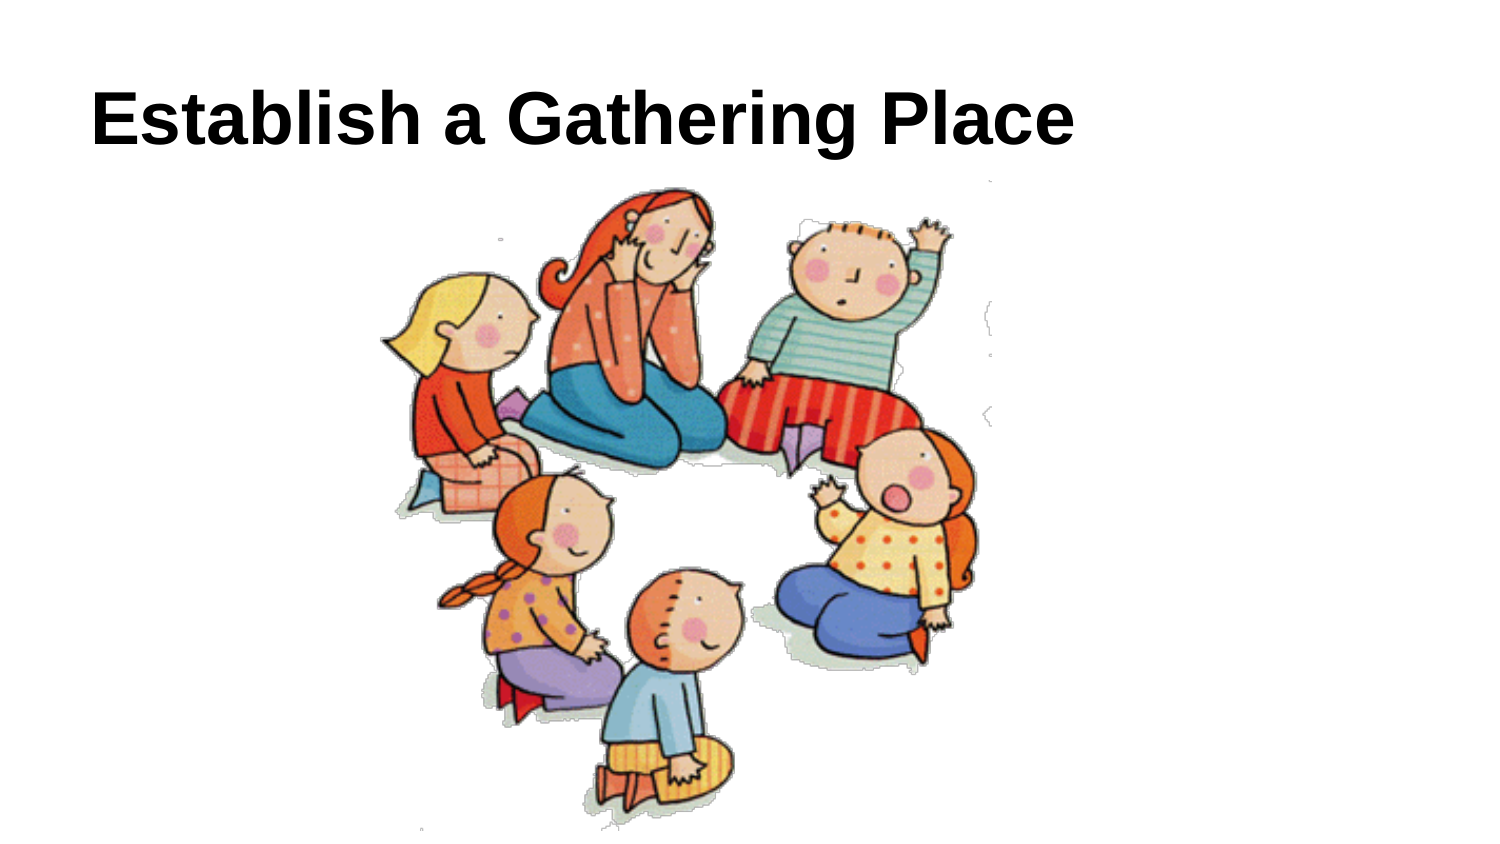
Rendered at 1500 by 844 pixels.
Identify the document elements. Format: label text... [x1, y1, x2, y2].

title Establish a Gathering Place [75, 33, 1425, 175]
picture [360, 180, 992, 832]
